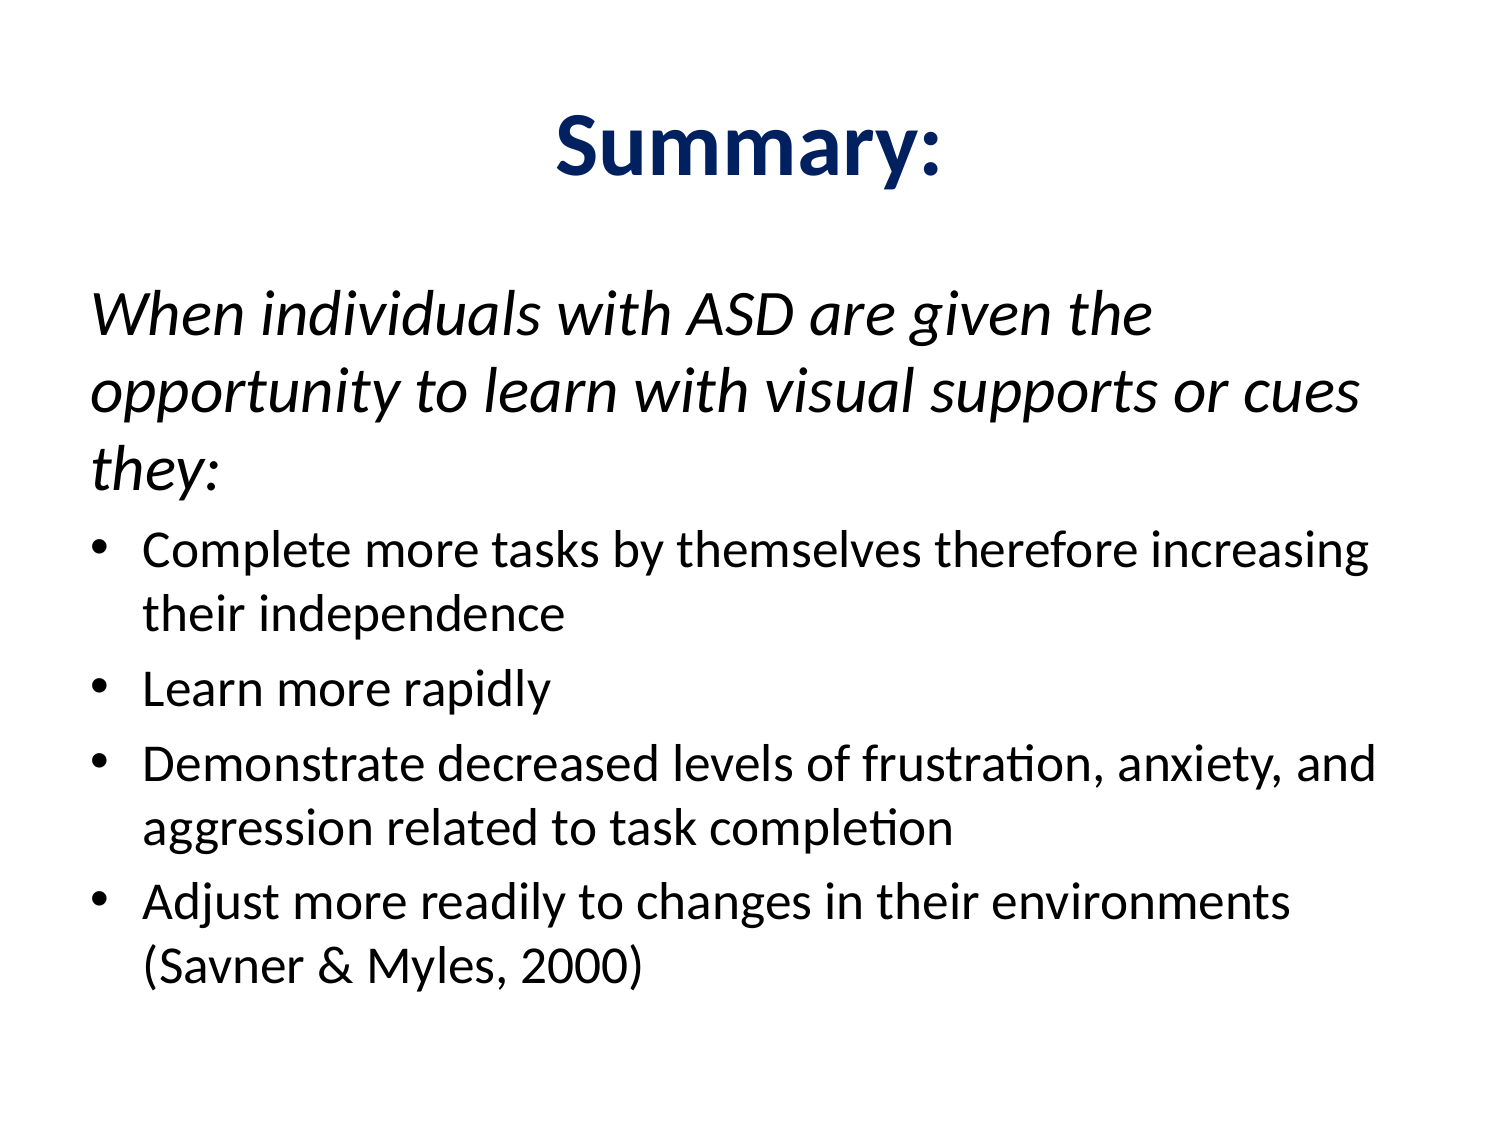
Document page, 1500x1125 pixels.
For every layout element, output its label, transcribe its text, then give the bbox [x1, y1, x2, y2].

title Summary: [75, 45, 1425, 233]
list When individuals with ASD are given the opportunity to learn with visual supports or cues they: Complete more tasks by themselves therefore increasing their independence Learn more rapidly Demonstrate decreased levels of frustration, anxiety, and aggression related to task completion Adjust more readily to changes in their environments (Savner & Myles, 2000) [75, 262, 1425, 1005]
